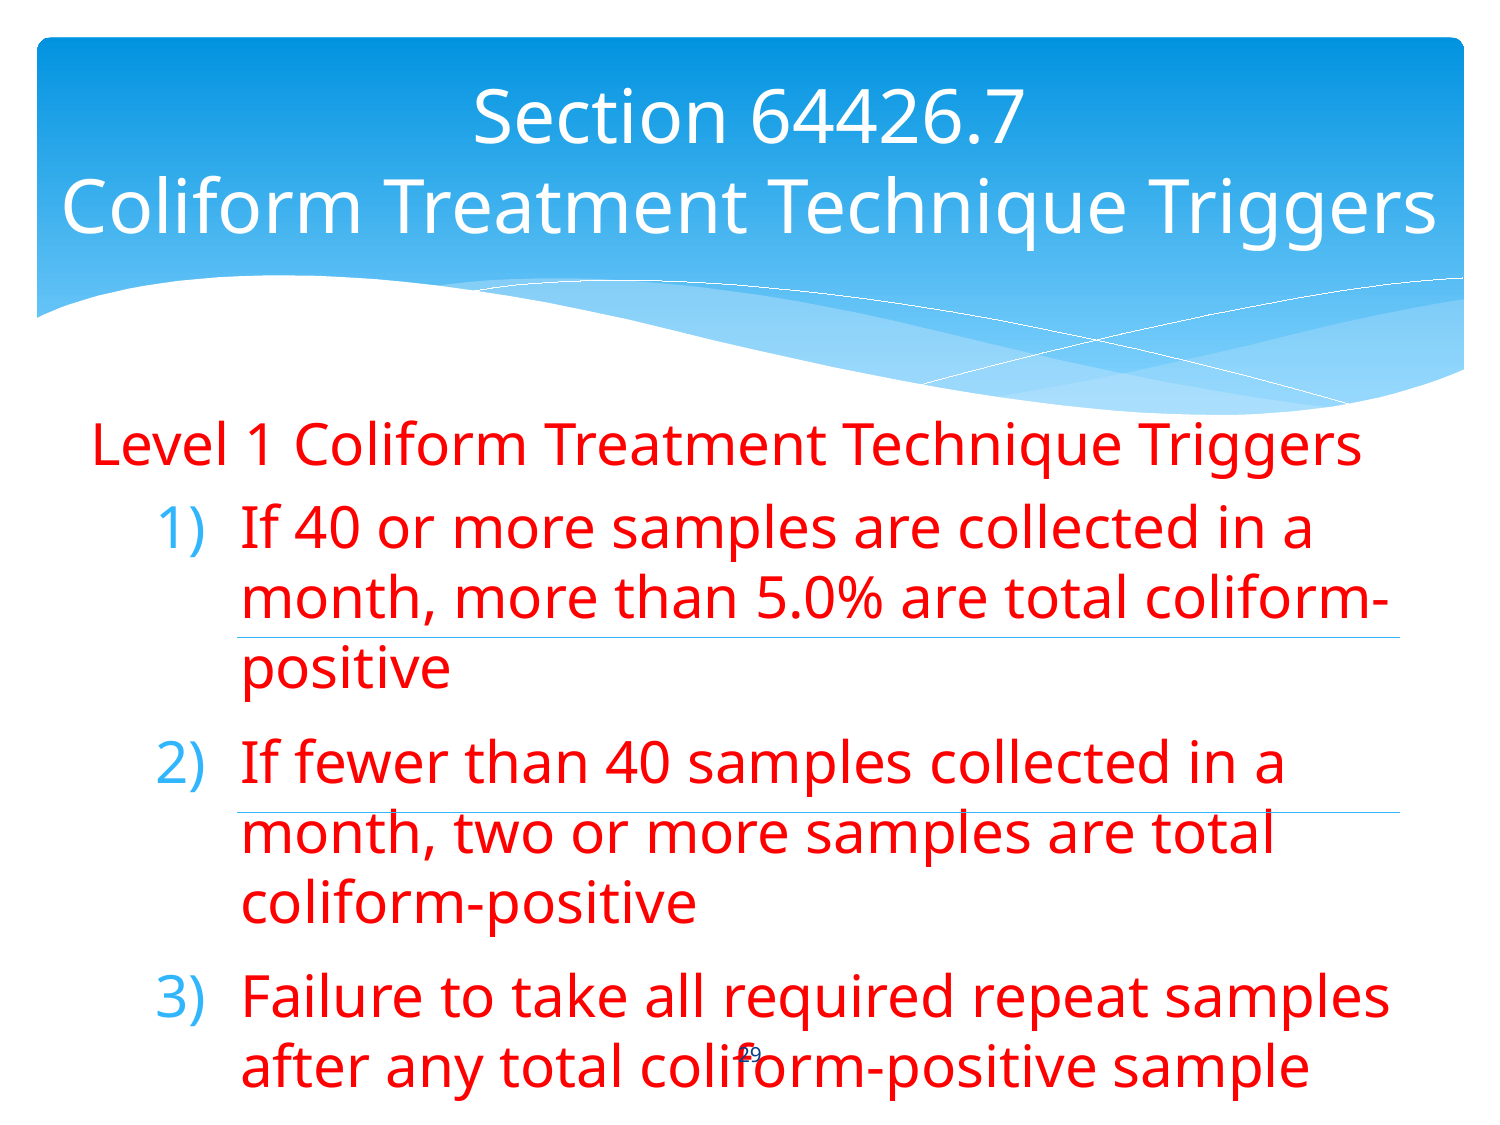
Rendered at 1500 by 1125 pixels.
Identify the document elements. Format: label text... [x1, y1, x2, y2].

title Section 64426.7 Coliform Treatment Technique Triggers [24, 55, 1475, 261]
slide_number 29 [654, 1025, 846, 1086]
list Level 1 Coliform Treatment Technique Triggers If 40 or more samples are collected in a month, more than 5.0% are total coliform-positive If fewer than 40 samples collected in a month, two or more samples are total coliform-positive Failure to take all required repeat samples after any total coliform-positive sample [75, 399, 1425, 1038]
